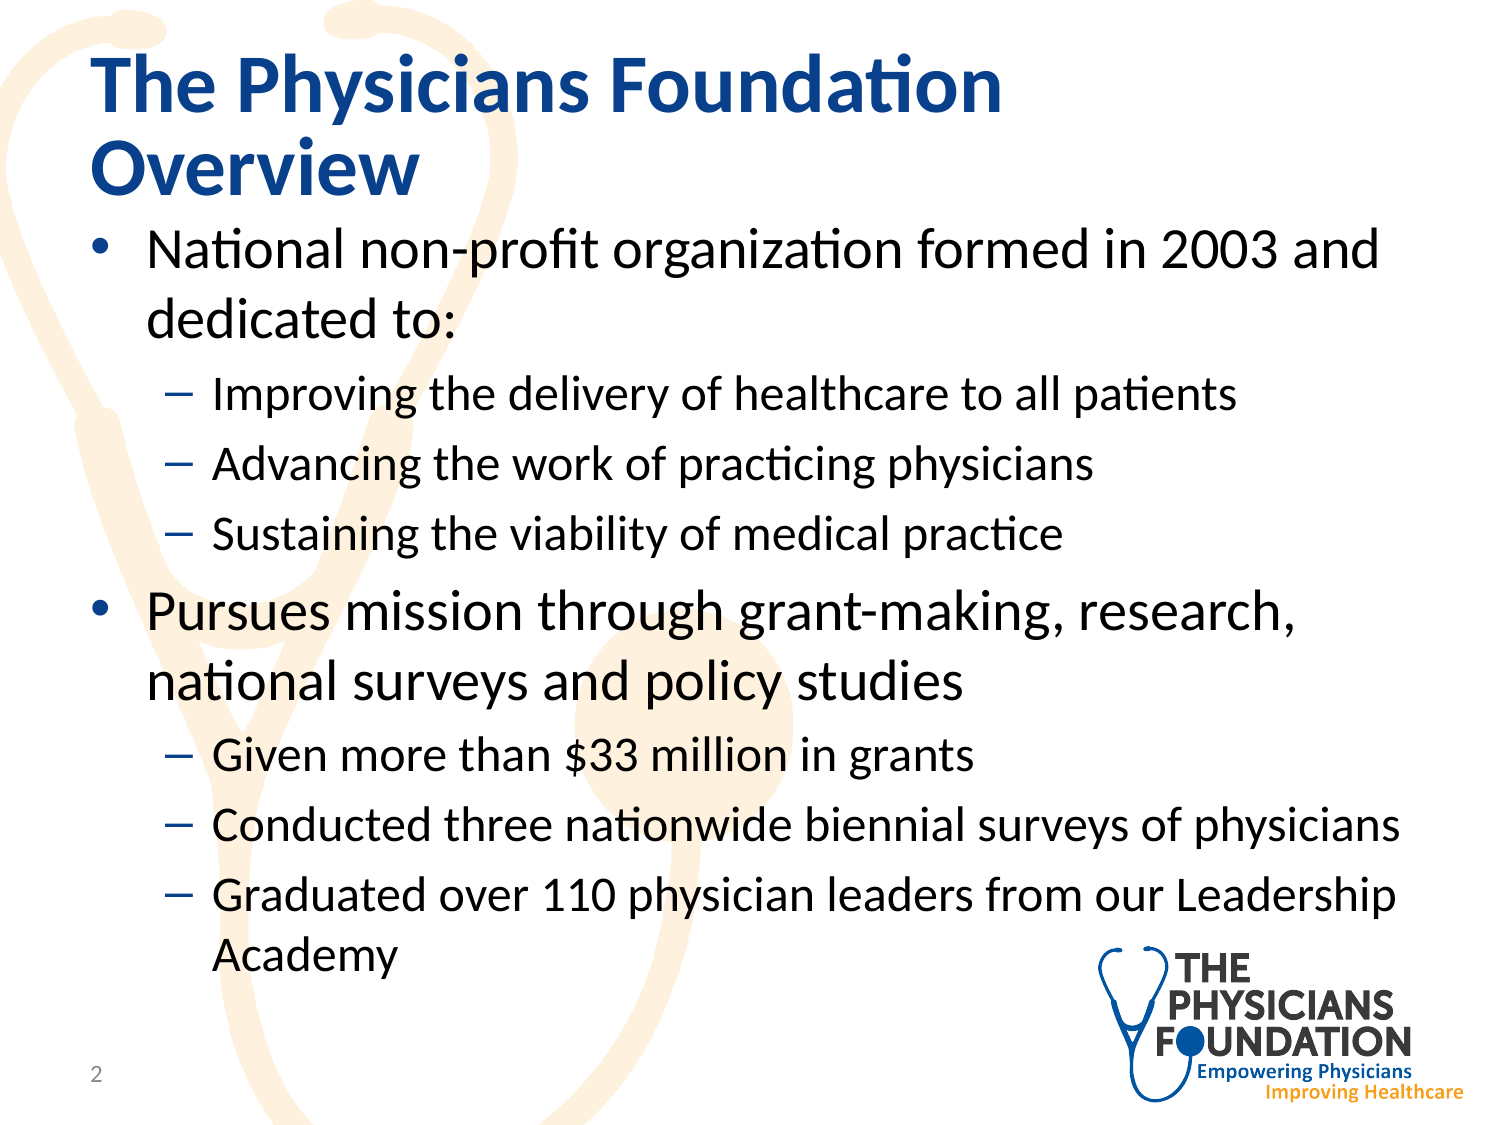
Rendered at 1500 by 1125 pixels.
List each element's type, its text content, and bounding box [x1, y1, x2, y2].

picture [0, 0, 793, 1125]
slide_number 2 [75, 1042, 194, 1103]
title The Physicians Foundation Overview [74, 38, 1426, 202]
picture [1098, 946, 1464, 1103]
list National non-profit organization formed in 2003 and dedicated to: Improving the delivery of healthcare to all patients Advancing the work of practicing physicians Sustaining the viability of medical practice Pursues mission through grant-making, research, national surveys and policy studies Given more than $33 million in grants Conducted three nationwide biennial surveys of physicians Graduated over 110 physician leaders from our Leadership Academy [74, 202, 1426, 995]
